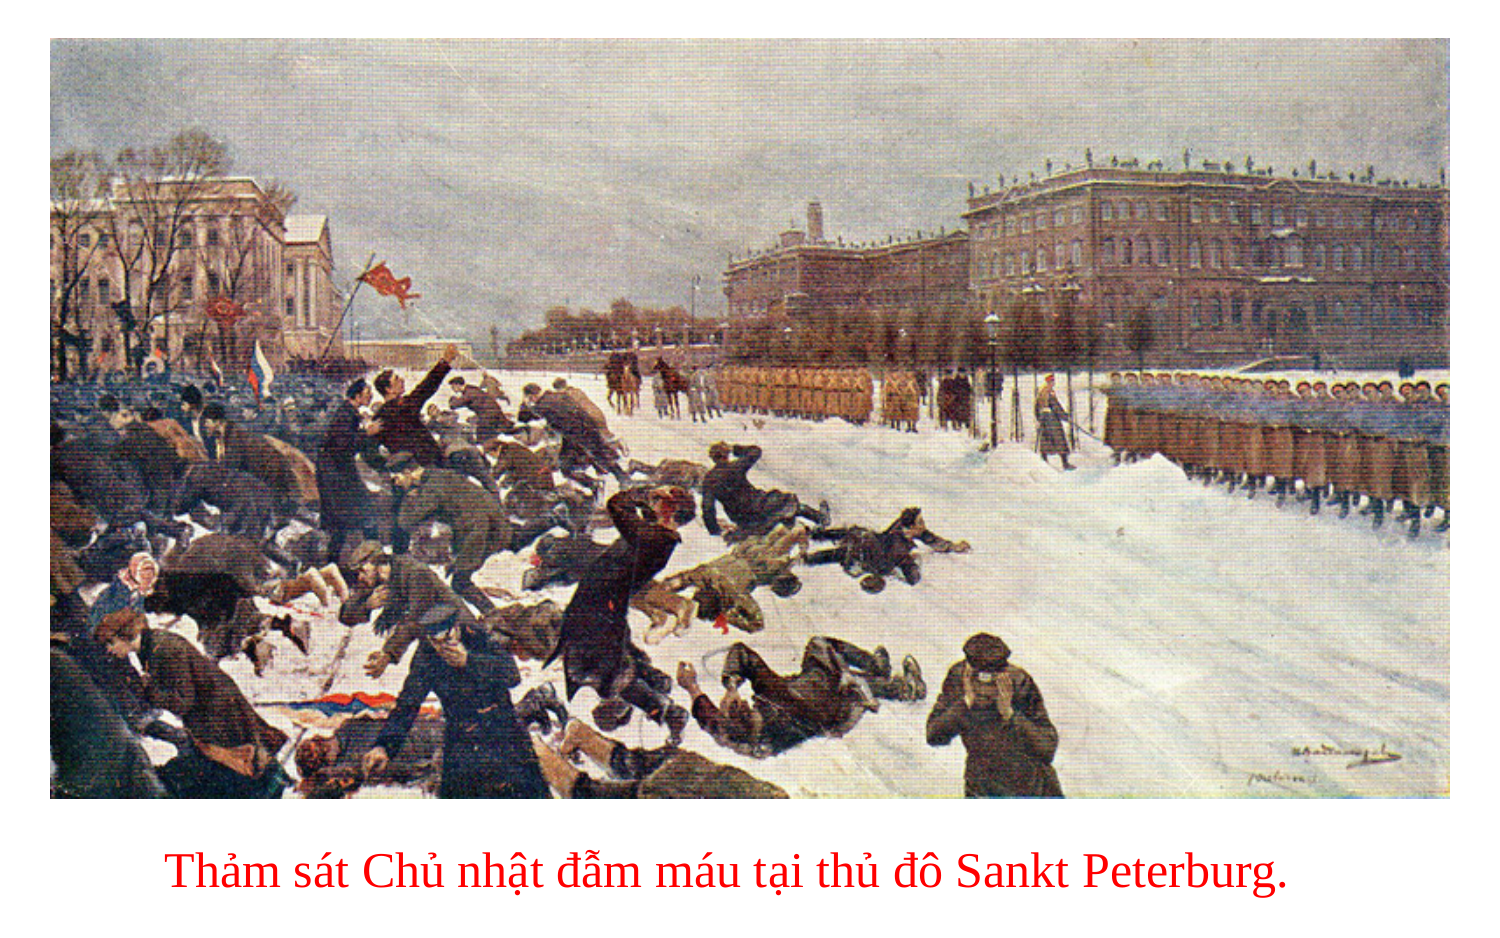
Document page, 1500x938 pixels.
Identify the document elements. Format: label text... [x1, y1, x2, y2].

text_box Thảm sát Chủ nhật đẫm máu tại thủ đô Sankt Peterburg. [150, 829, 1450, 905]
picture [49, 37, 1451, 799]
